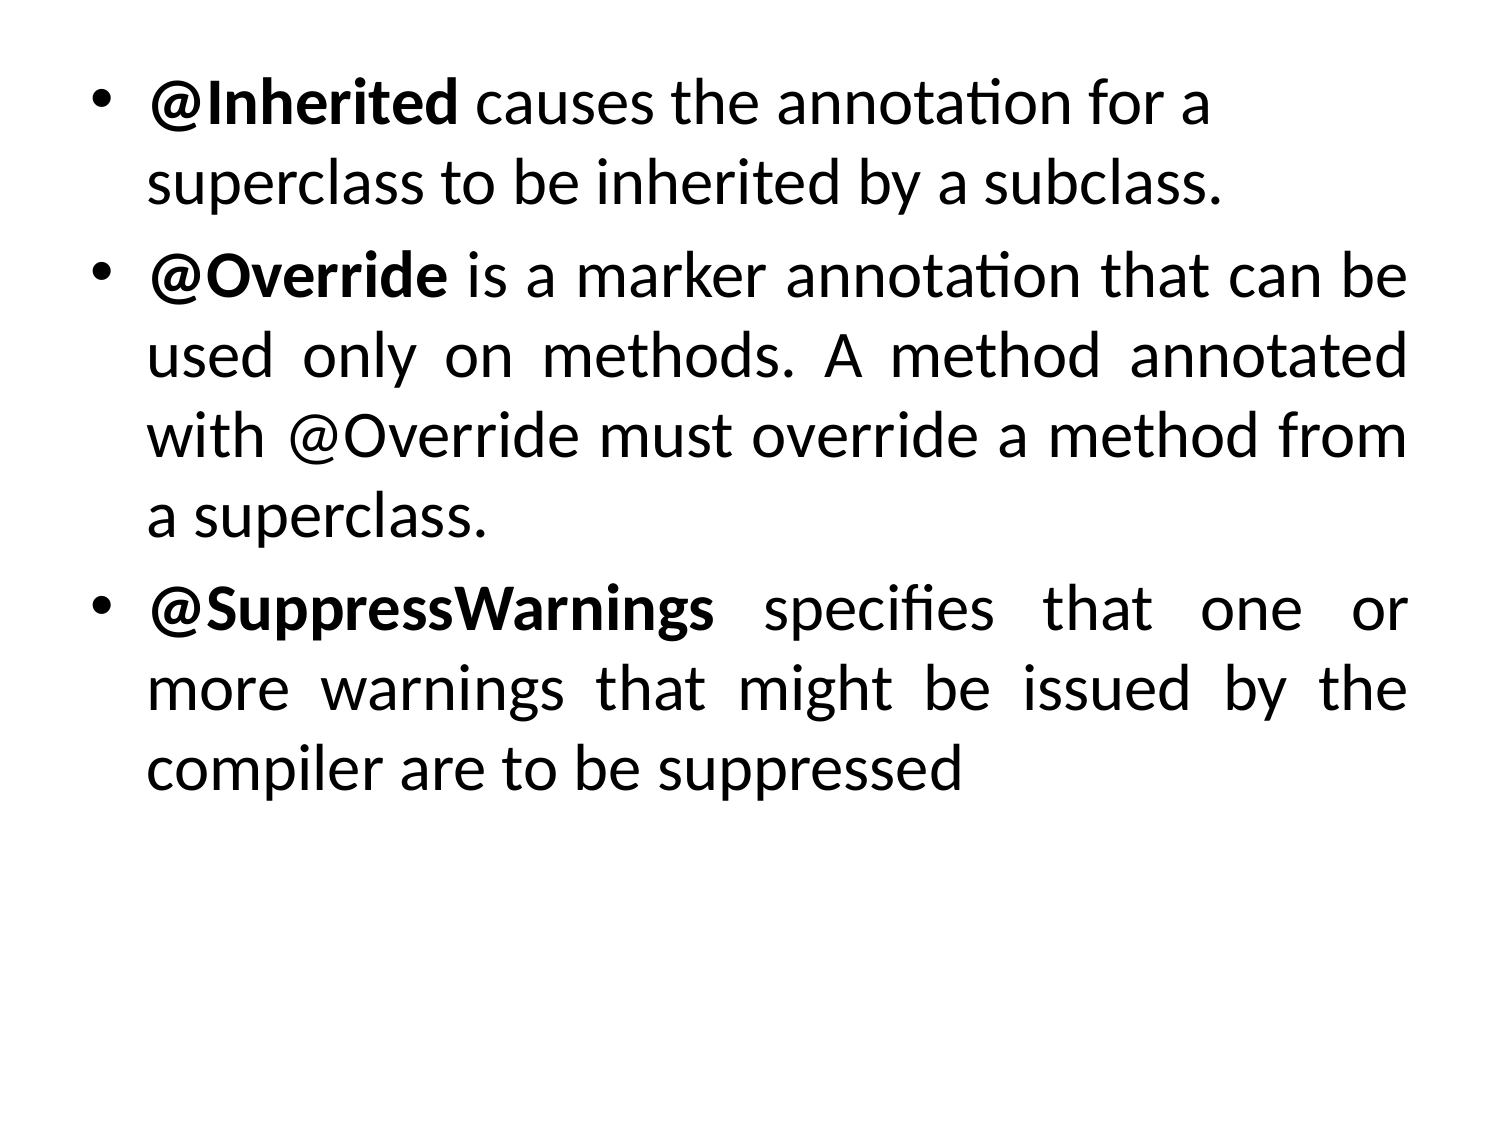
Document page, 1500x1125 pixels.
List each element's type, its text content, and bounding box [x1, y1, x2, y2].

list @Inherited causes the annotation for a superclass to be inherited by a subclass. @Override is a marker annotation that can be used only on methods. A method annotated with @Override must override a method from a superclass. @SuppressWarnings specifies that one or more warnings that might be issued by the compiler are to be suppressed [75, 50, 1425, 1005]
